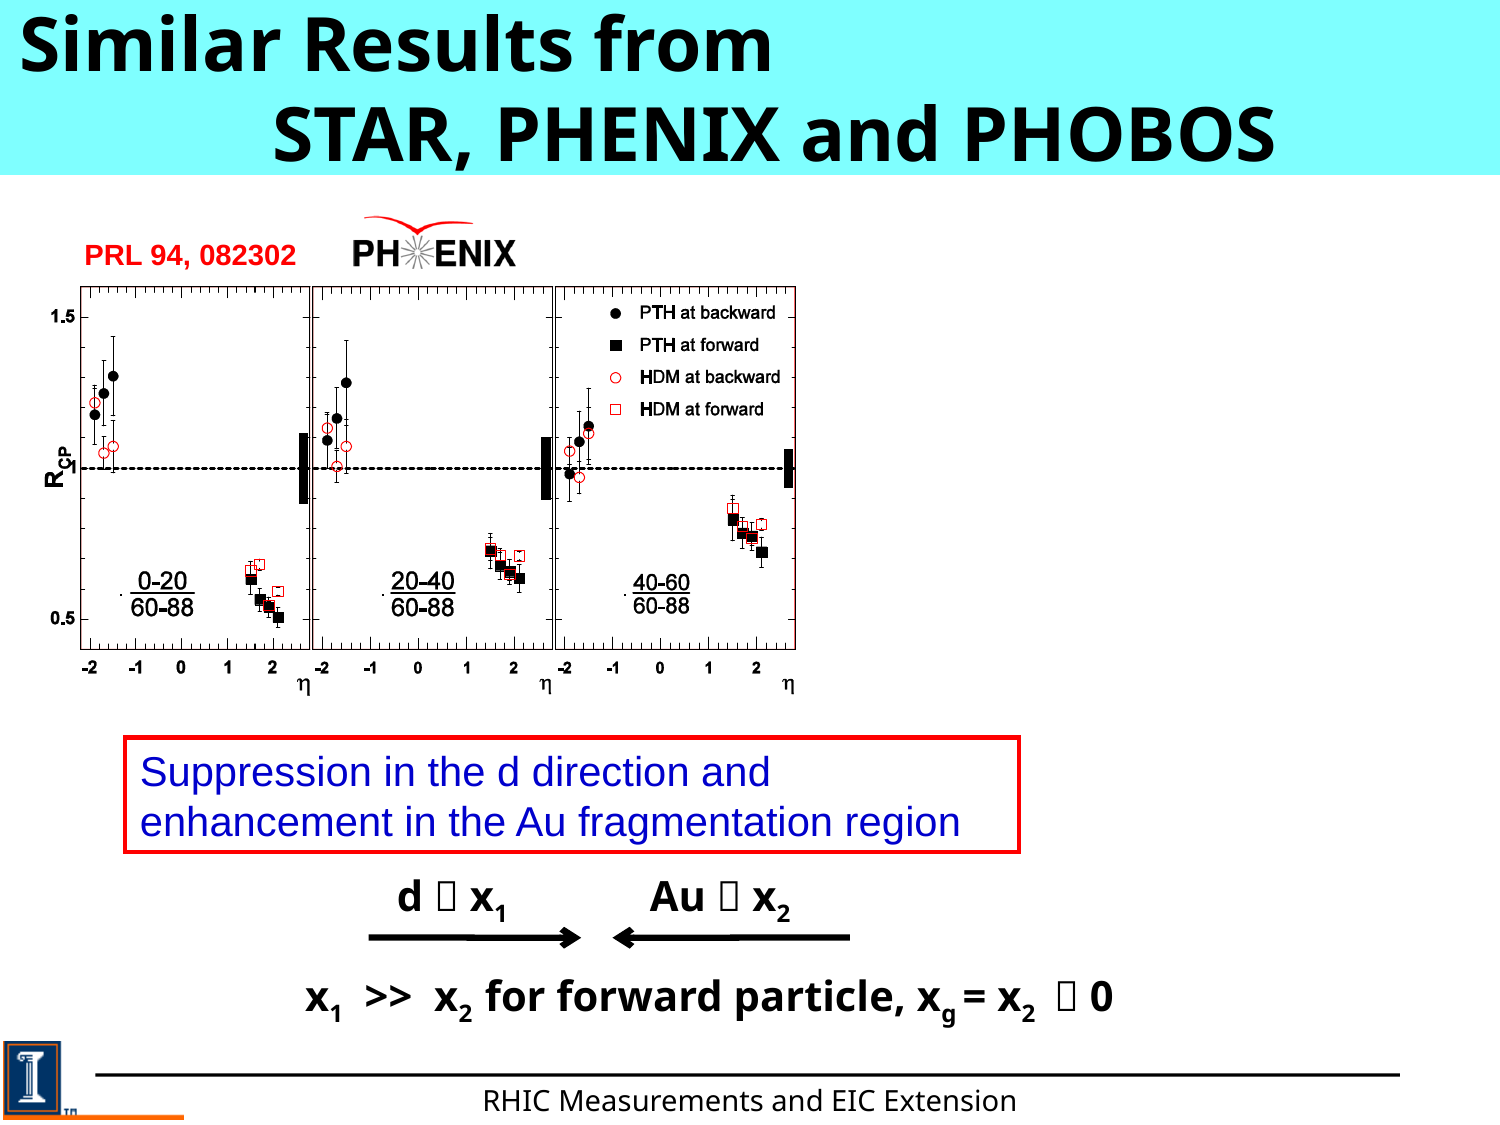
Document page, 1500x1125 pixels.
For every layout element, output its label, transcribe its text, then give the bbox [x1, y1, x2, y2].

text_box Similar Results from STAR, PHENIX and PHOBOS [4, 0, 1431, 184]
text_box Au  x2 [634, 862, 806, 935]
picture [3, 1041, 184, 1120]
picture [42, 278, 799, 701]
picture [352, 215, 516, 269]
text_box Suppression in the d direction and enhancement in the Au fragmentation region [124, 737, 1019, 853]
text_box x1 >> x2 for forward particle, xg = x2  0 [290, 962, 1129, 1035]
text_box PRL 94, 082302 [69, 228, 332, 277]
text_box d  x1 [382, 862, 523, 935]
